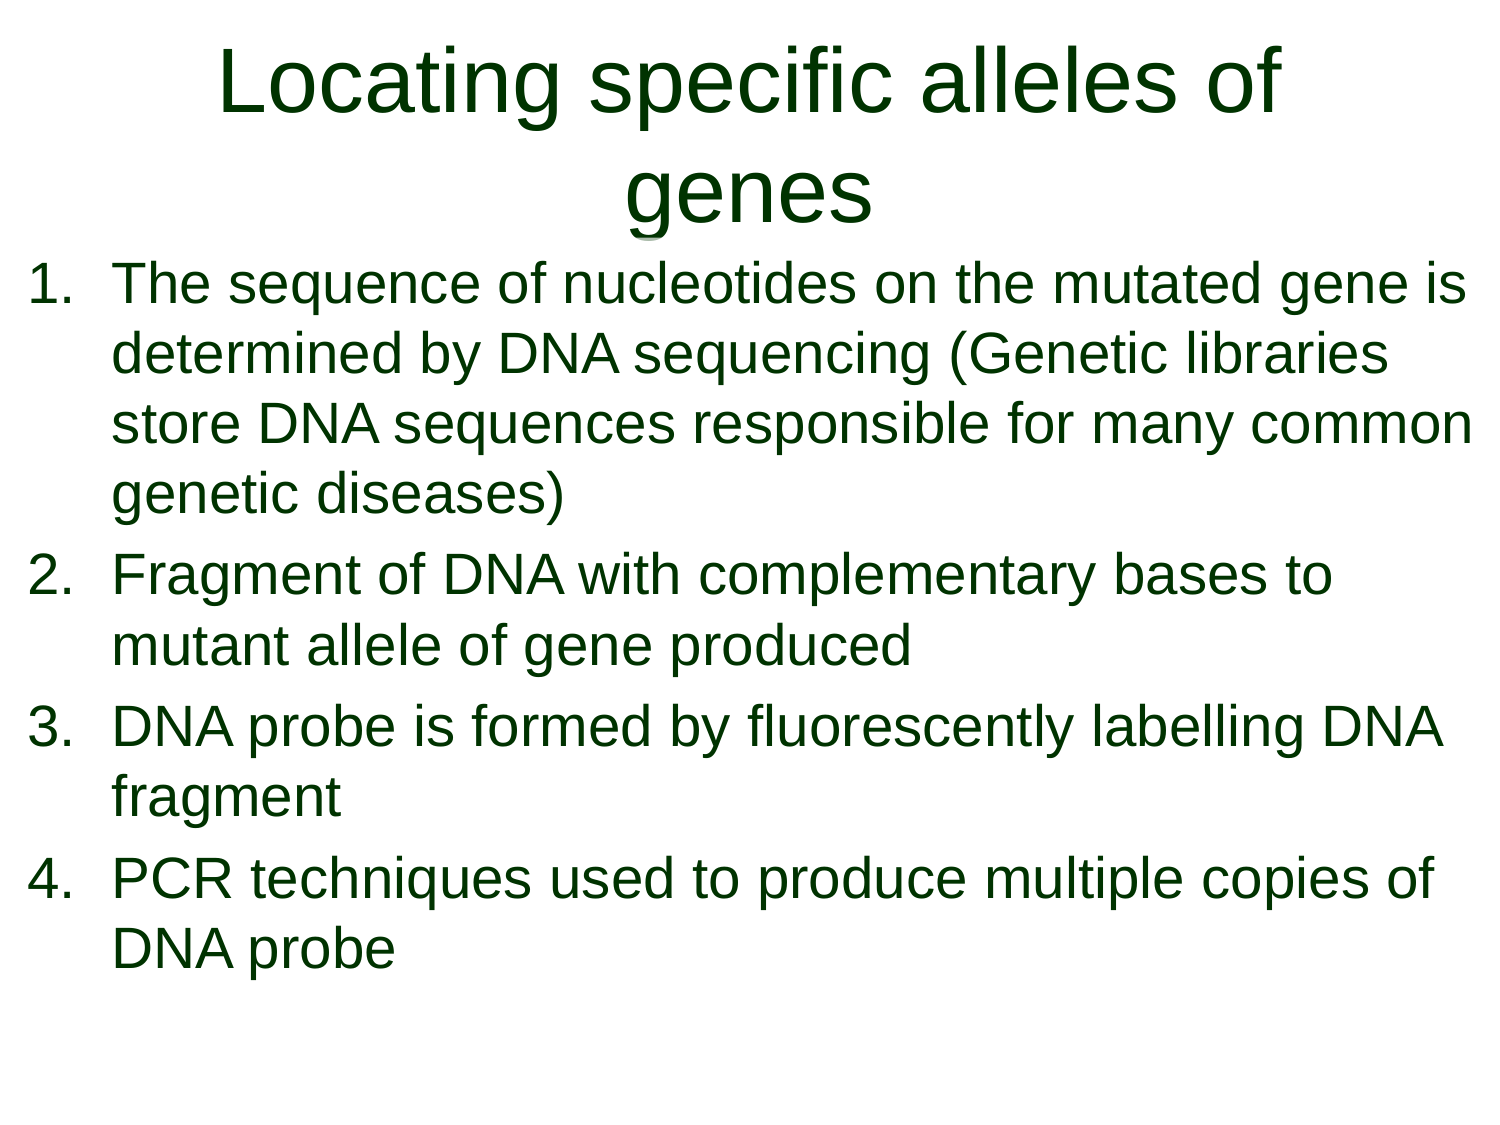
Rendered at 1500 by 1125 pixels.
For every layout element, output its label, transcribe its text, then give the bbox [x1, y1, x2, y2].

title Locating specific alleles of genes [75, 37, 1425, 225]
list The sequence of nucleotides on the mutated gene is determined by DNA sequencing (Genetic libraries store DNA sequences responsible for many common genetic diseases) Fragment of DNA with complementary bases to mutant allele of gene produced DNA probe is formed by fluorescently labelling DNA fragment PCR techniques used to produce multiple copies of DNA probe [12, 237, 1500, 1100]
